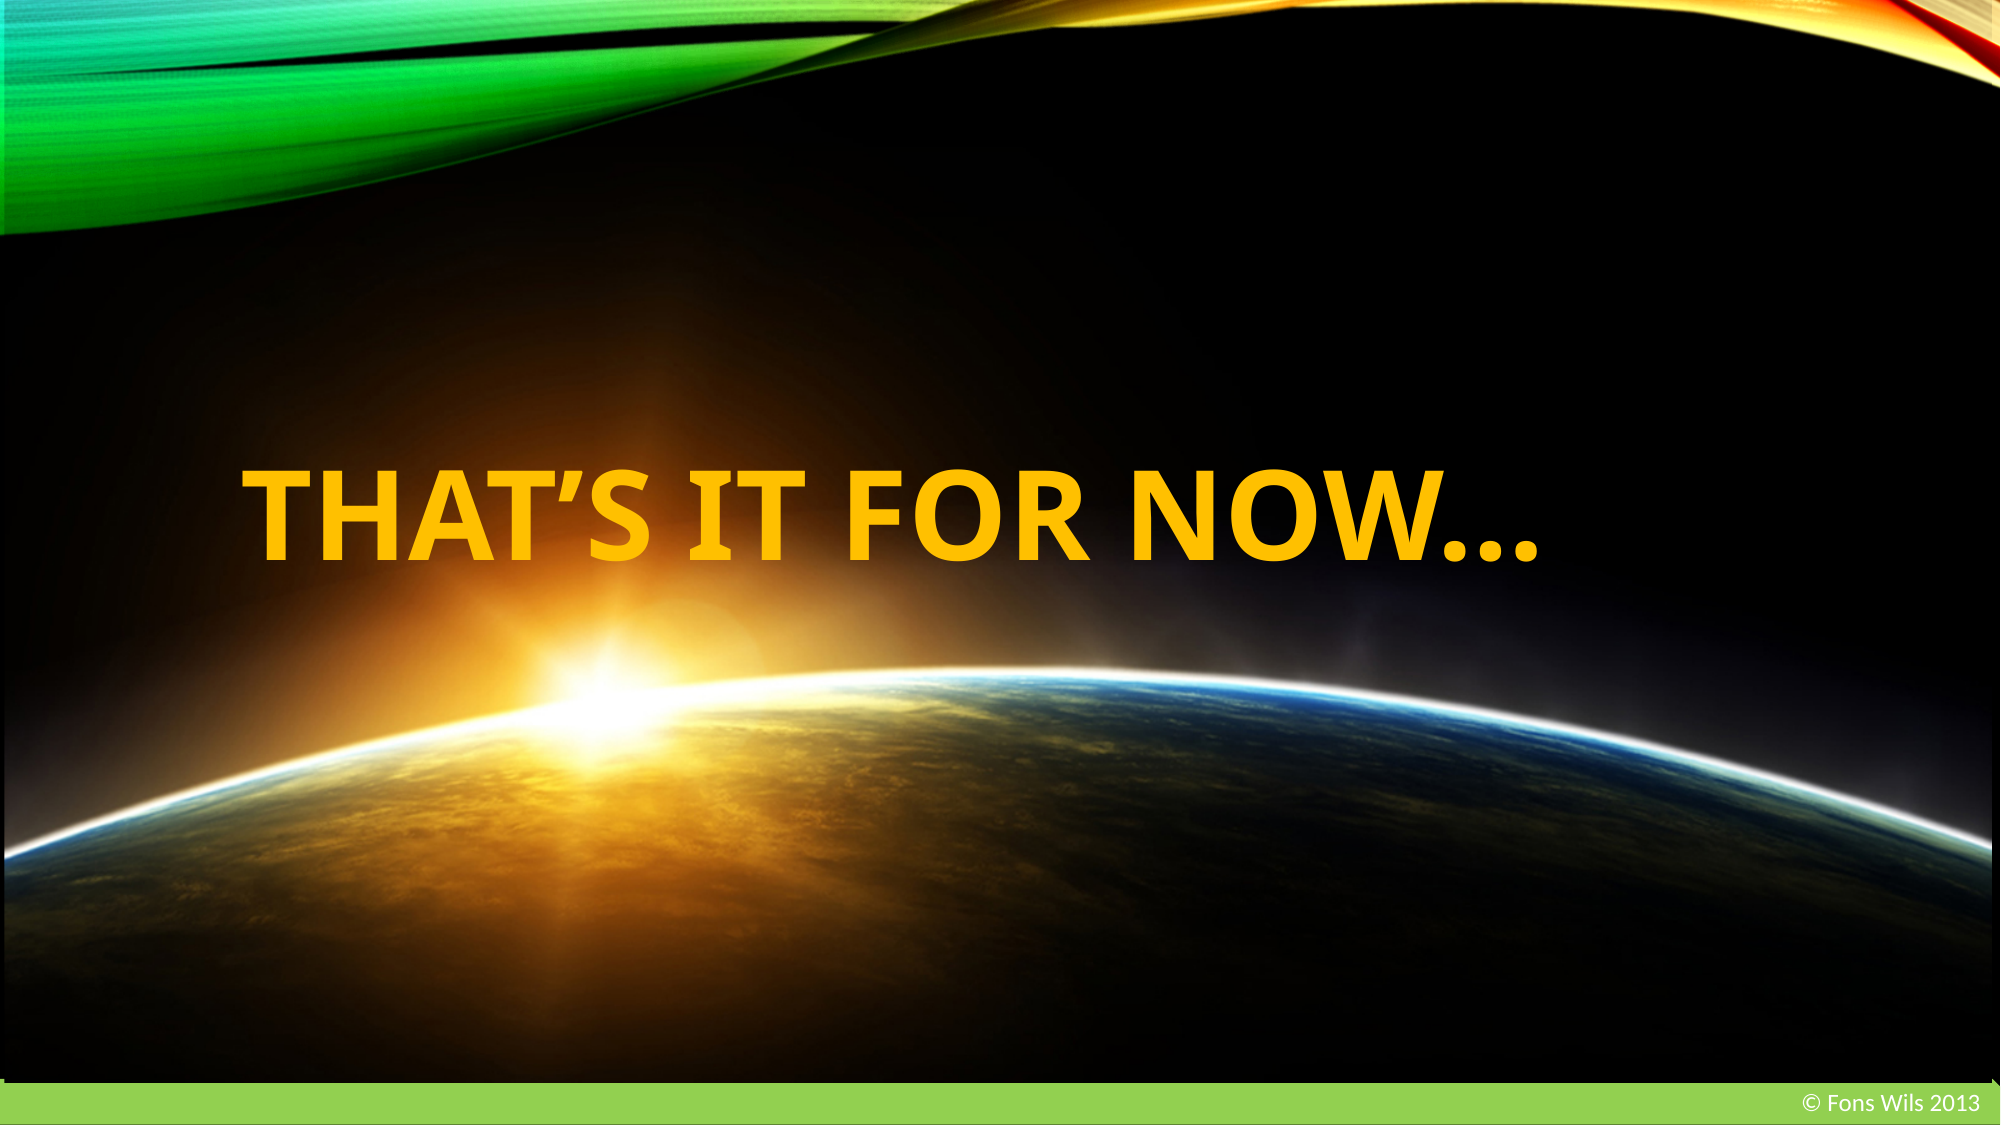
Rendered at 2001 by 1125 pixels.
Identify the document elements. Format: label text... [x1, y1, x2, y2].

picture [0, 0, 2000, 1083]
title THAT’S IT FOR NOW… [225, 295, 1775, 596]
